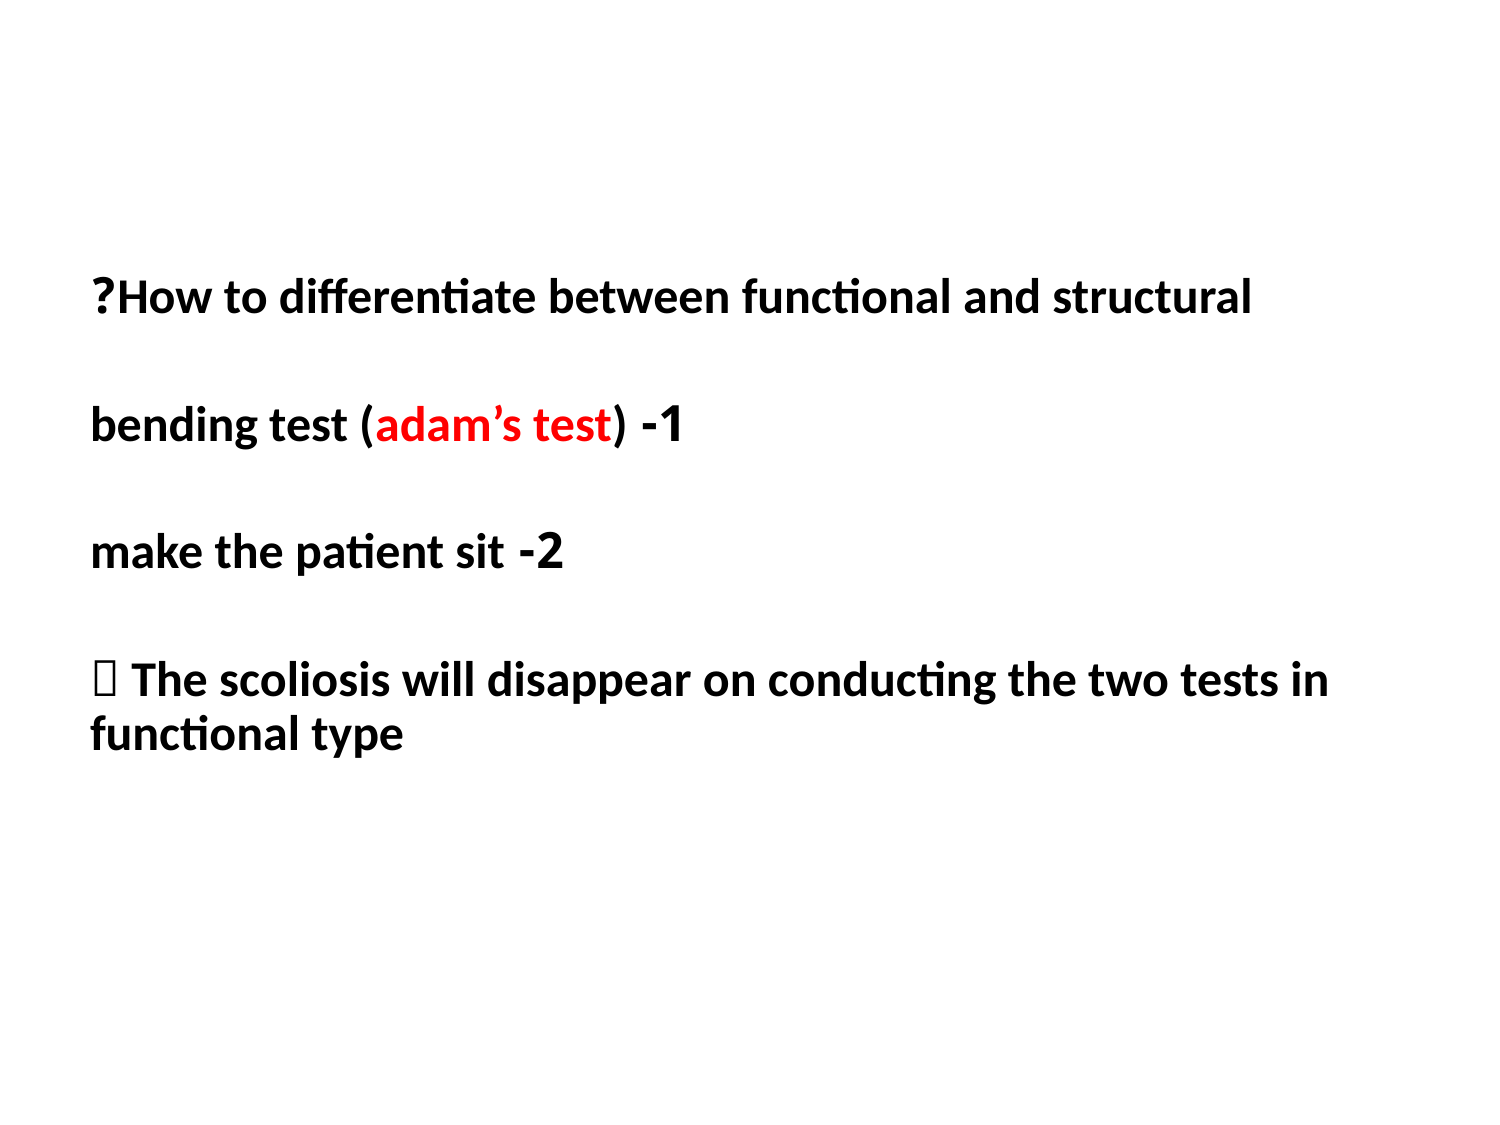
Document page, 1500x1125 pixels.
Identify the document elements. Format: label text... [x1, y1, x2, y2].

list How to differentiate between functional and structural? 1- bending test (adam’s test) 2- make the patient sit  The scoliosis will disappear on conducting the two tests in functional type [75, 262, 1425, 1005]
